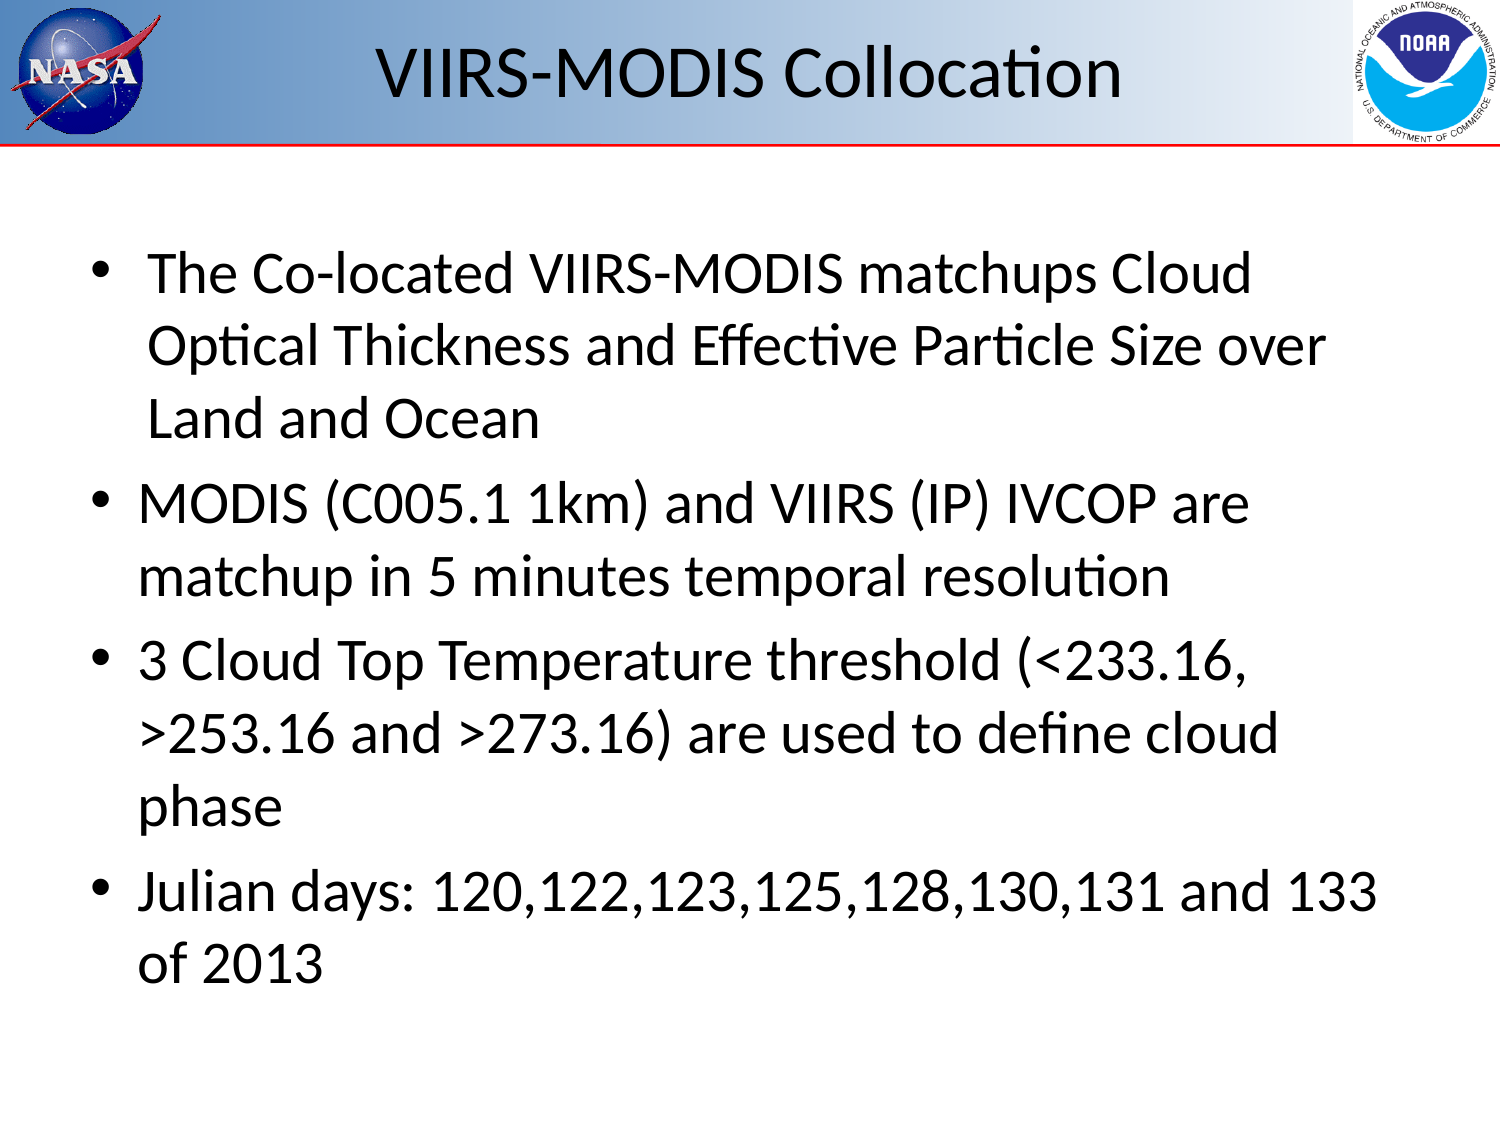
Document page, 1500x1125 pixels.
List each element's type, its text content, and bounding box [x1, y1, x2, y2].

list The Co-located VIIRS-MODIS matchups Cloud Optical Thickness and Effective Particle Size over Land and Ocean MODIS (C005.1 1km) and VIIRS (IP) IVCOP are matchup in 5 minutes temporal resolution 3 Cloud Top Temperature threshold (<233.16, >253.16 and >273.16) are used to define cloud phase Julian days: 120,122,123,125,128,130,131 and 133 of 2013 [75, 224, 1425, 1005]
title VIIRS-MODIS Collocation [75, 0, 1425, 135]
picture [0, 0, 161, 142]
picture [1353, 0, 1498, 144]
